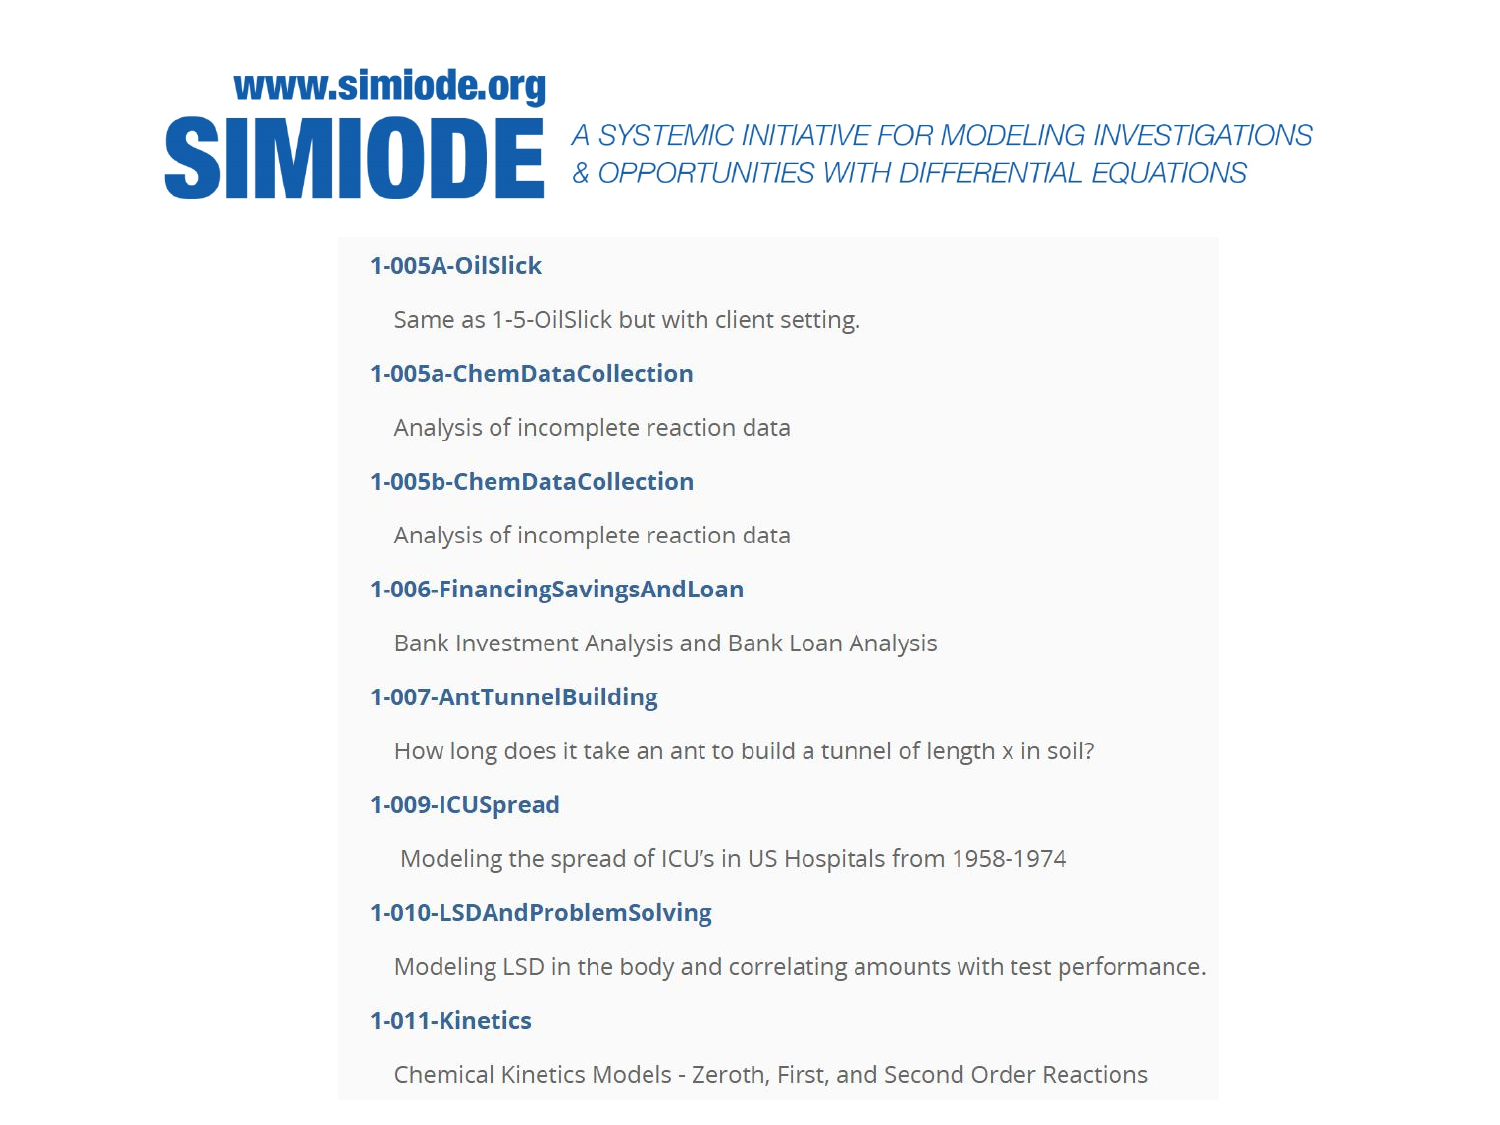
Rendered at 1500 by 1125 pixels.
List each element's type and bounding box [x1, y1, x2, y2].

picture [162, 62, 1321, 1101]
